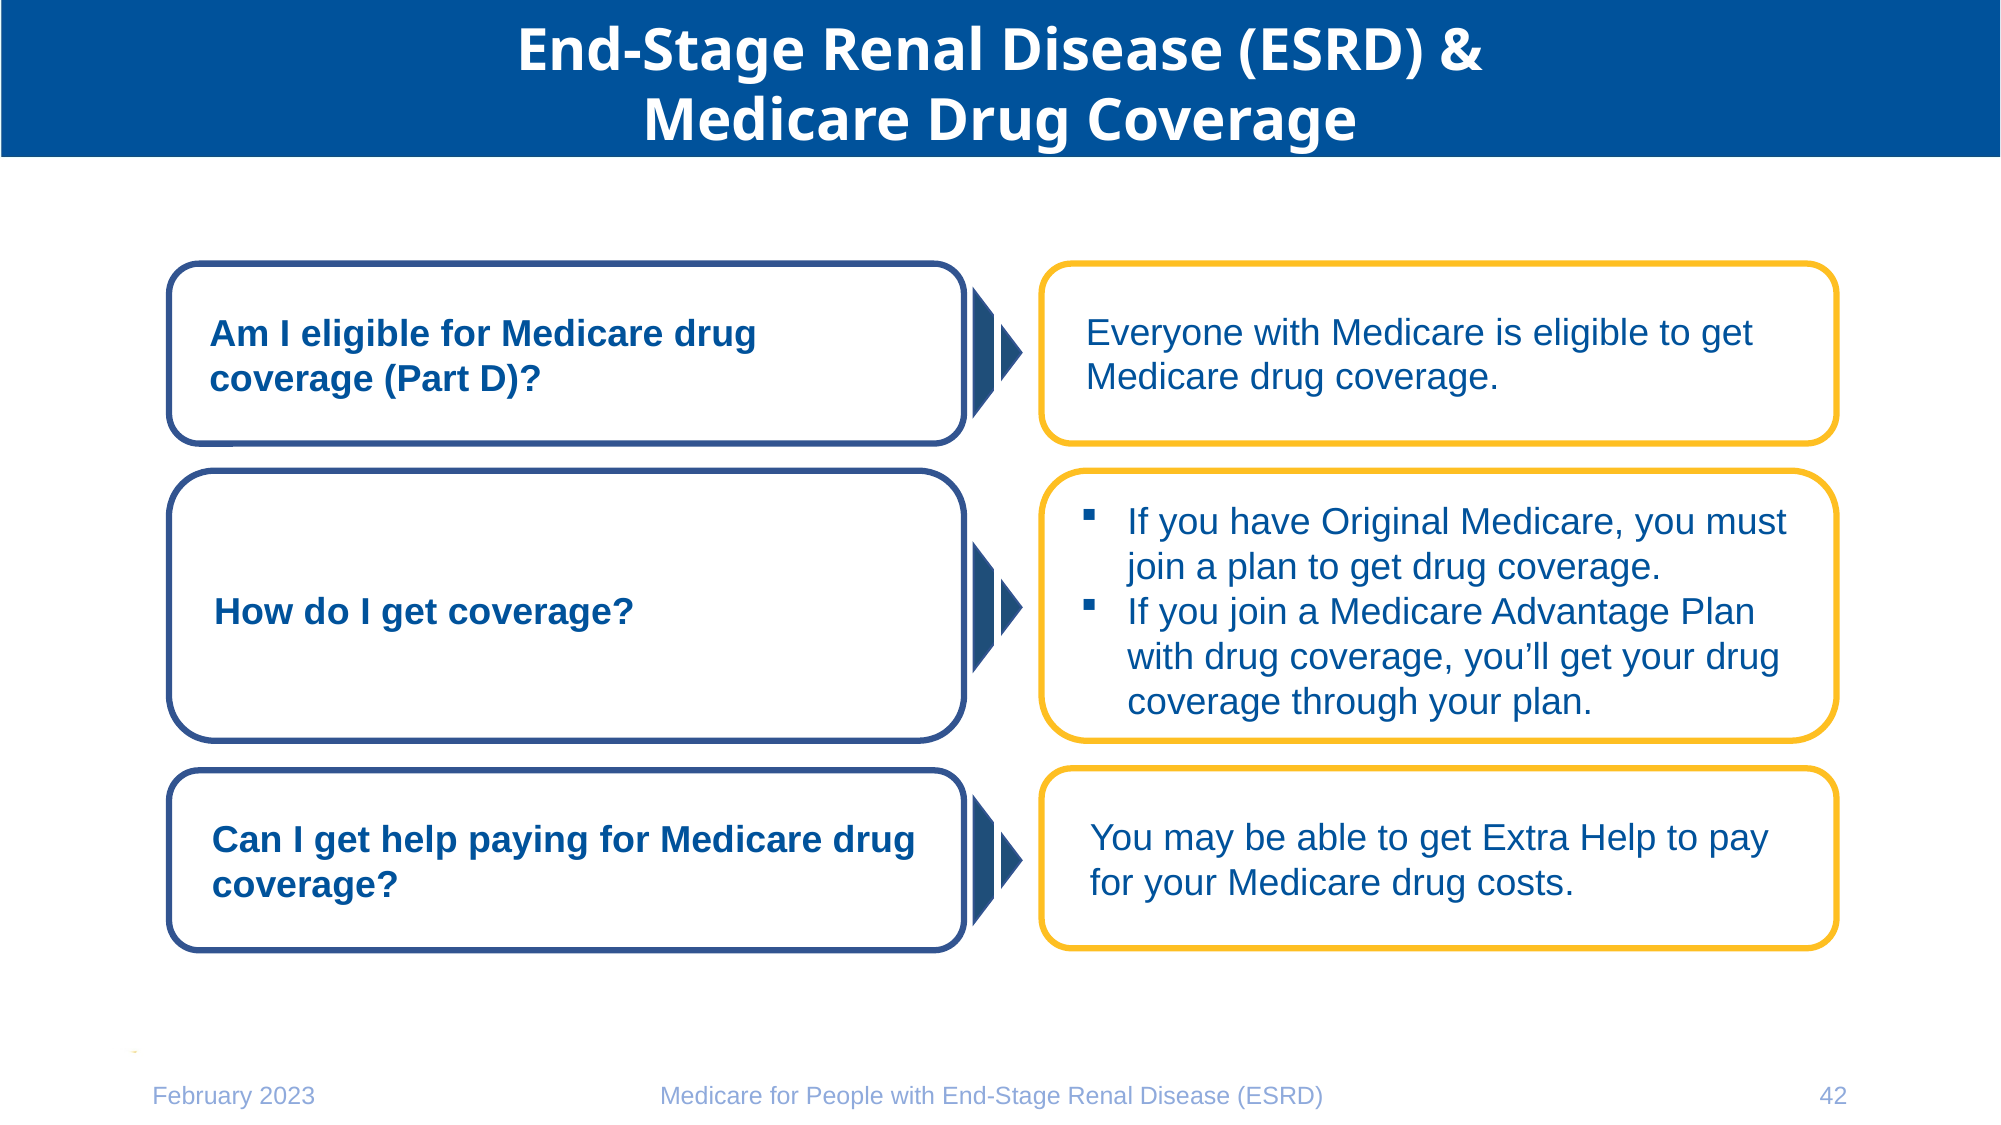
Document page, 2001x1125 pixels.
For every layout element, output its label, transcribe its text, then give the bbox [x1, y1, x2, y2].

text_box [169, 470, 1022, 741]
footer Medicare for People with End-Stage Renal Disease (ESRD) [645, 1065, 1340, 1125]
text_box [1041, 263, 1857, 444]
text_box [1041, 768, 1837, 949]
title End-Stage Renal Disease (ESRD) & Medicare Drug Coverage [0, 2, 2000, 163]
slide_number 42 [1412, 1065, 1863, 1125]
picture [0, 0, 2001, 1125]
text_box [169, 263, 1022, 444]
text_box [1041, 470, 1837, 741]
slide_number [137, 1065, 588, 1125]
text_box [169, 770, 1022, 951]
